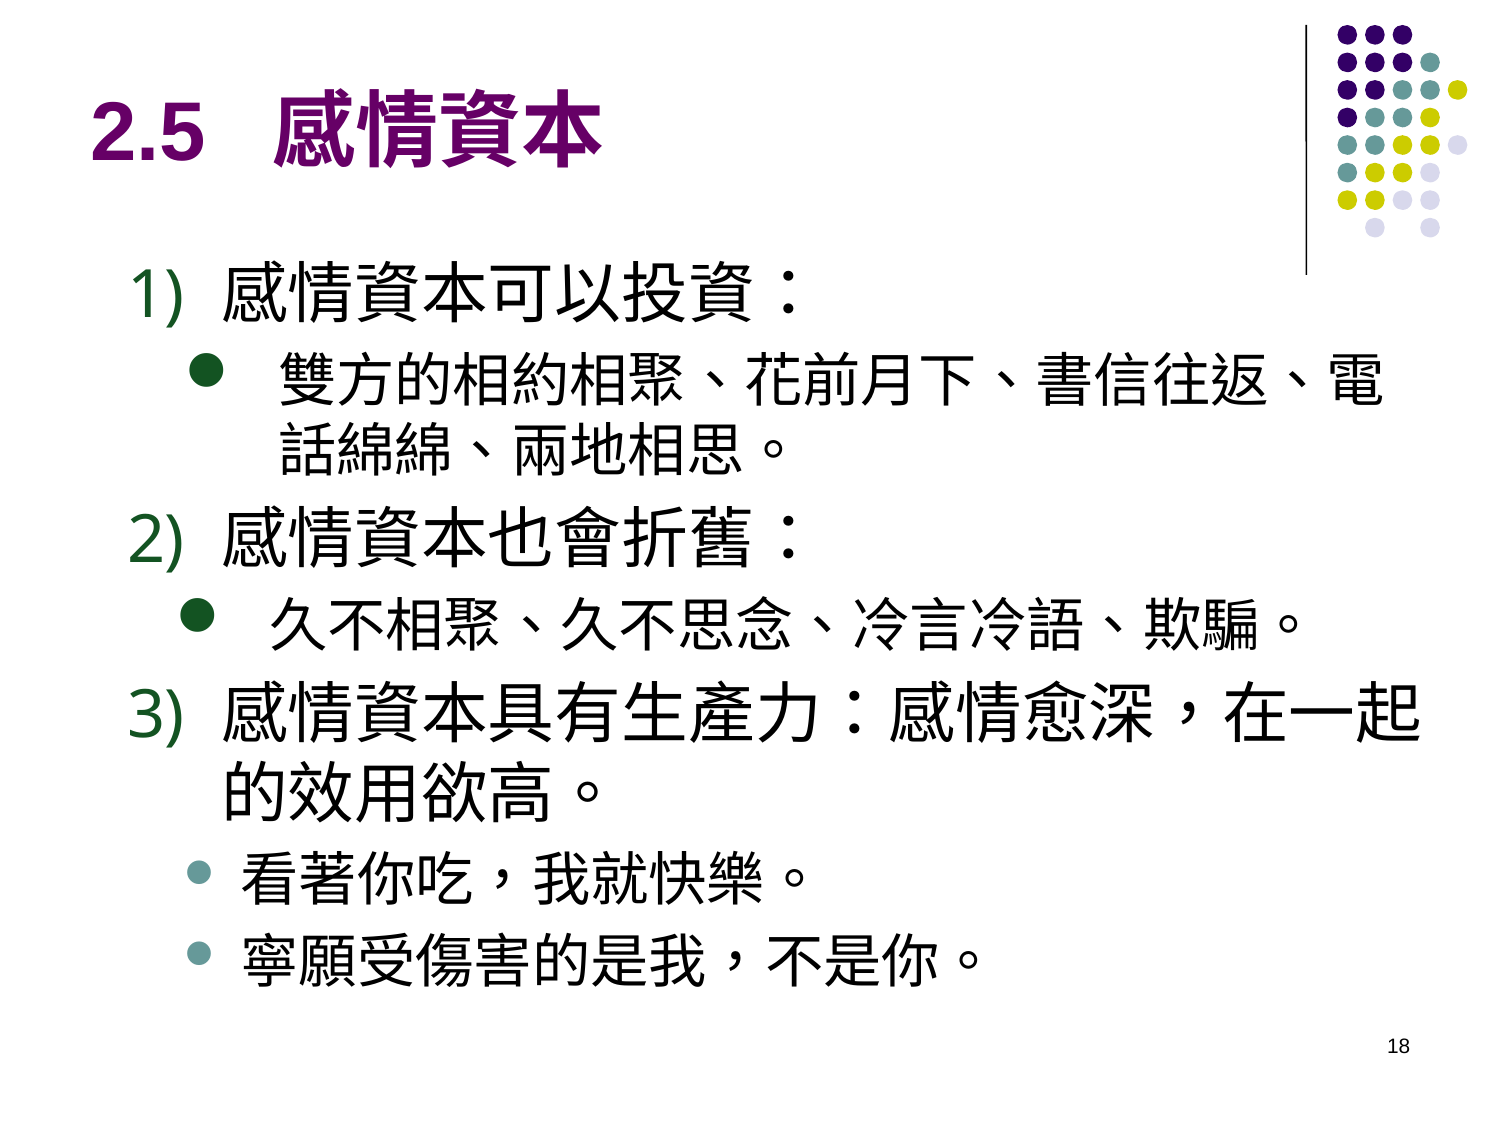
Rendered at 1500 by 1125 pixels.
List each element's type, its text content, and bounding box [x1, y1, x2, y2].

title 2.5 感情資本 [74, 19, 1294, 185]
slide_number 18 [1074, 1024, 1426, 1101]
list 感情資本可以投資： 雙方的相約相聚、花前月下、書信往返、電話綿綿、兩地相思。 感情資本也會折舊： 久不相聚、久不思念、冷言冷語、欺騙。 感情資本具有生產力：感情愈深，在一起的效用欲高。 看著你吃，我就快樂。 寧願受傷害的是我，不是你。 [111, 243, 1448, 1071]
